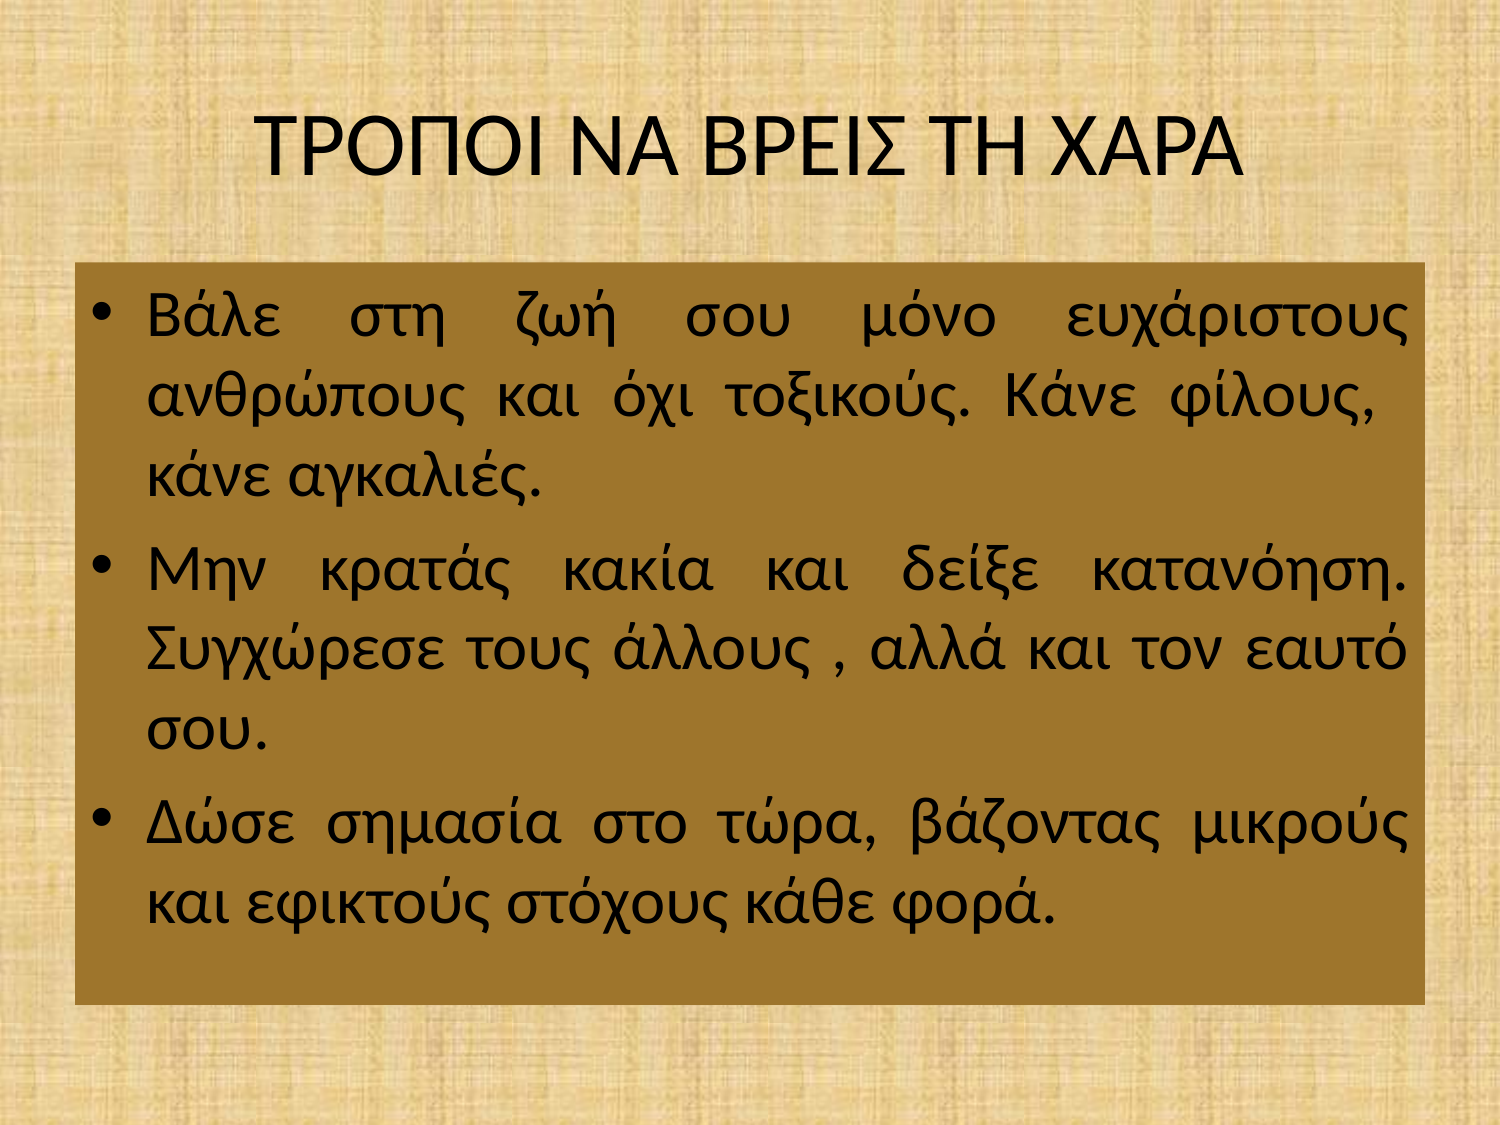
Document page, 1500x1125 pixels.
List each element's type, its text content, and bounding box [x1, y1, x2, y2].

title ΤΡΟΠΟΙ ΝΑ ΒΡΕΙΣ ΤΗ ΧΑΡΑ [75, 45, 1425, 233]
picture [0, 0, 1500, 1125]
list Βάλε στη ζωή σου μόνο ευχάριστους ανθρώπους και όχι τοξικούς. Κάνε φίλους, κάνε αγκαλιές. Μην κρατάς κακία και δείξε κατανόηση. Συγχώρεσε τους άλλους , αλλά και τον εαυτό σου. Δώσε σημασία στο τώρα, βάζοντας μικρούς και εφικτούς στόχους κάθε φορά. [75, 262, 1425, 1005]
